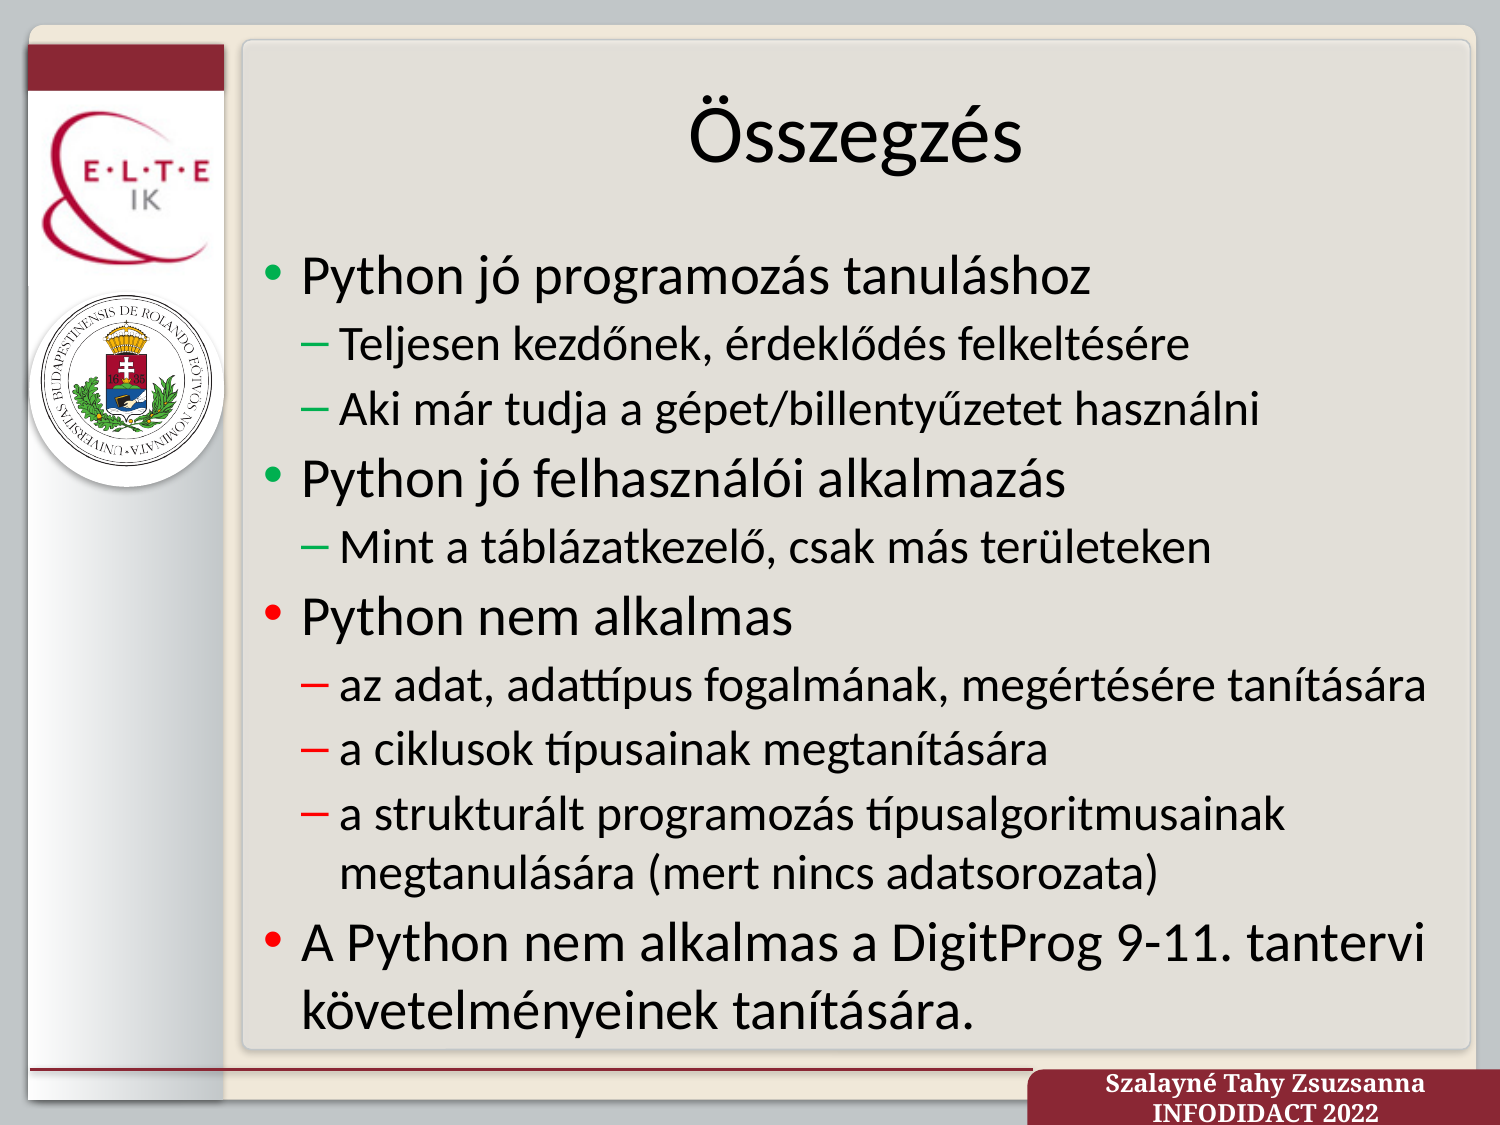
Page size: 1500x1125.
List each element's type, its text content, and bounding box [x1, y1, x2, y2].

footer Szalayné Tahy Zsuzsanna INFODIDACT 2022 [1027, 1069, 1500, 1125]
picture [40, 295, 213, 467]
picture [28, 91, 224, 286]
list Python jó programozás tanuláshoz Teljesen kezdőnek, érdeklődés felkeltésére Aki már tudja a gépet/billentyűzetet használni Python jó felhasználói alkalmazás Mint a táblázatkezelő, csak más területeken Python nem alkalmas az adat, adattípus fogalmának, megértésére tanítására a ciklusok típusainak megtanítására a strukturált programozás típusalgoritmusainak megtanulására (mert nincs adatsorozata) A Python nem alkalmas a DigitProg 9-11. tantervi követelményeinek tanítására. [247, 229, 1465, 1051]
title Összegzés [247, 46, 1465, 213]
